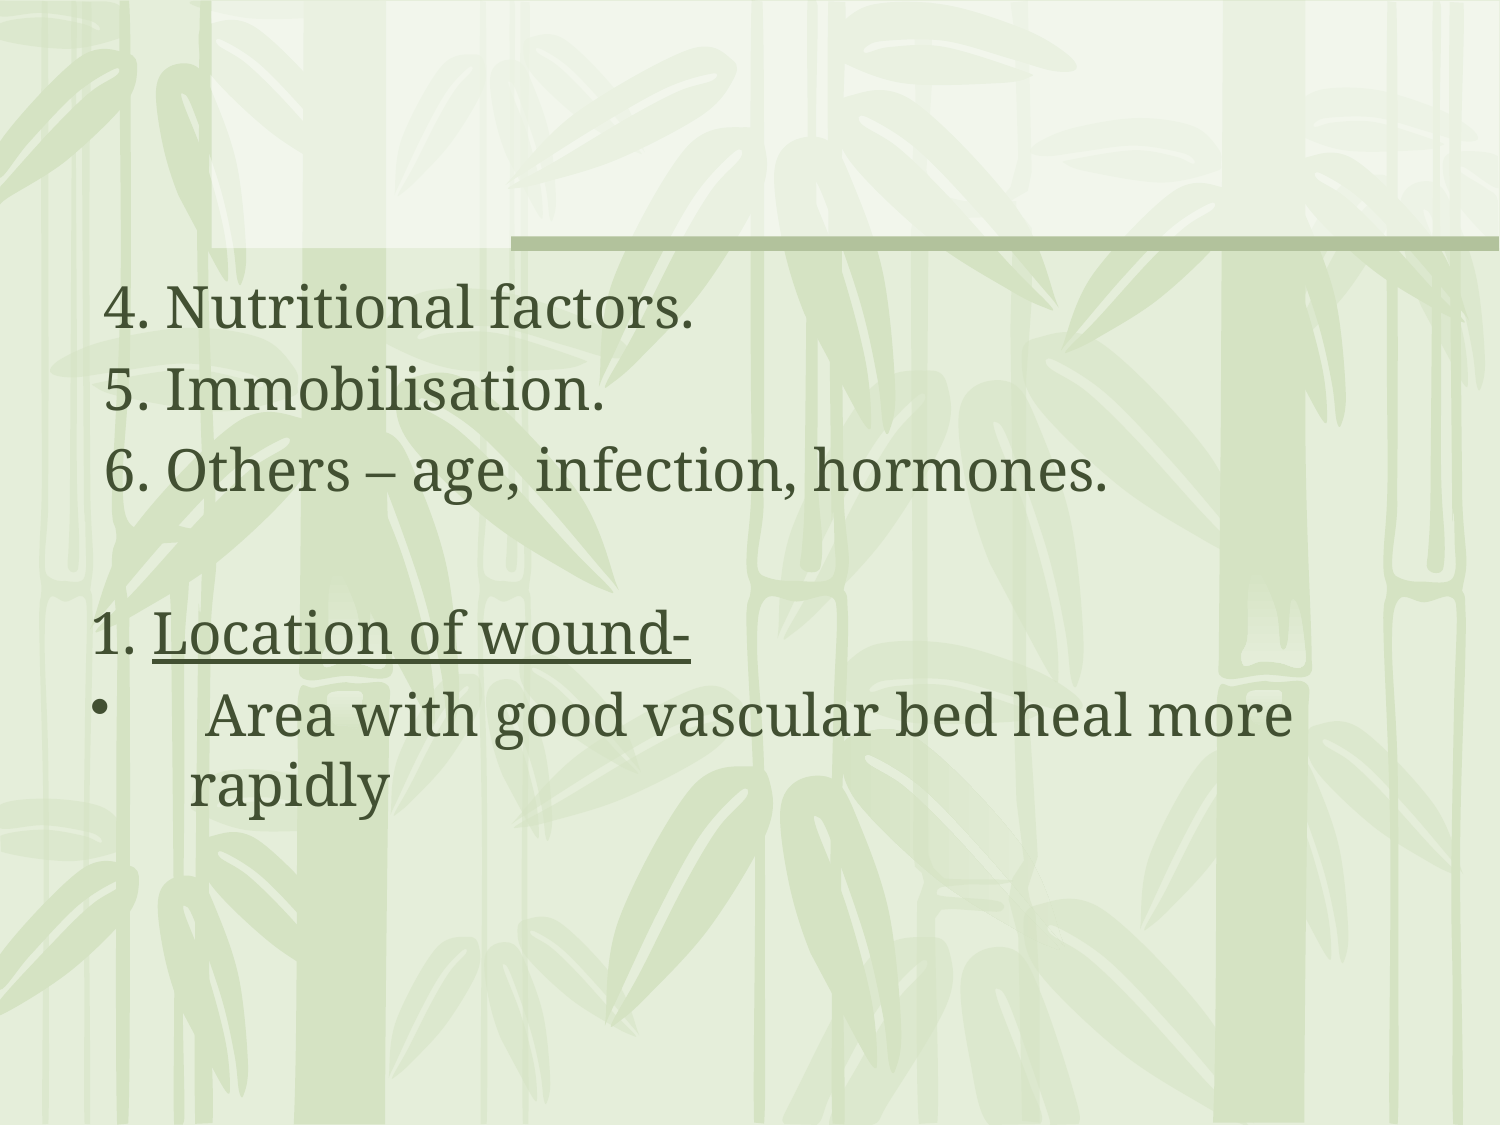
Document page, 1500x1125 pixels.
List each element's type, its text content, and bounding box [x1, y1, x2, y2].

list 4. Nutritional factors. 5. Immobilisation. 6. Others – age, infection, hormones. 1. Location of wound- Area with good vascular bed heal more rapidly [74, 262, 1426, 1006]
